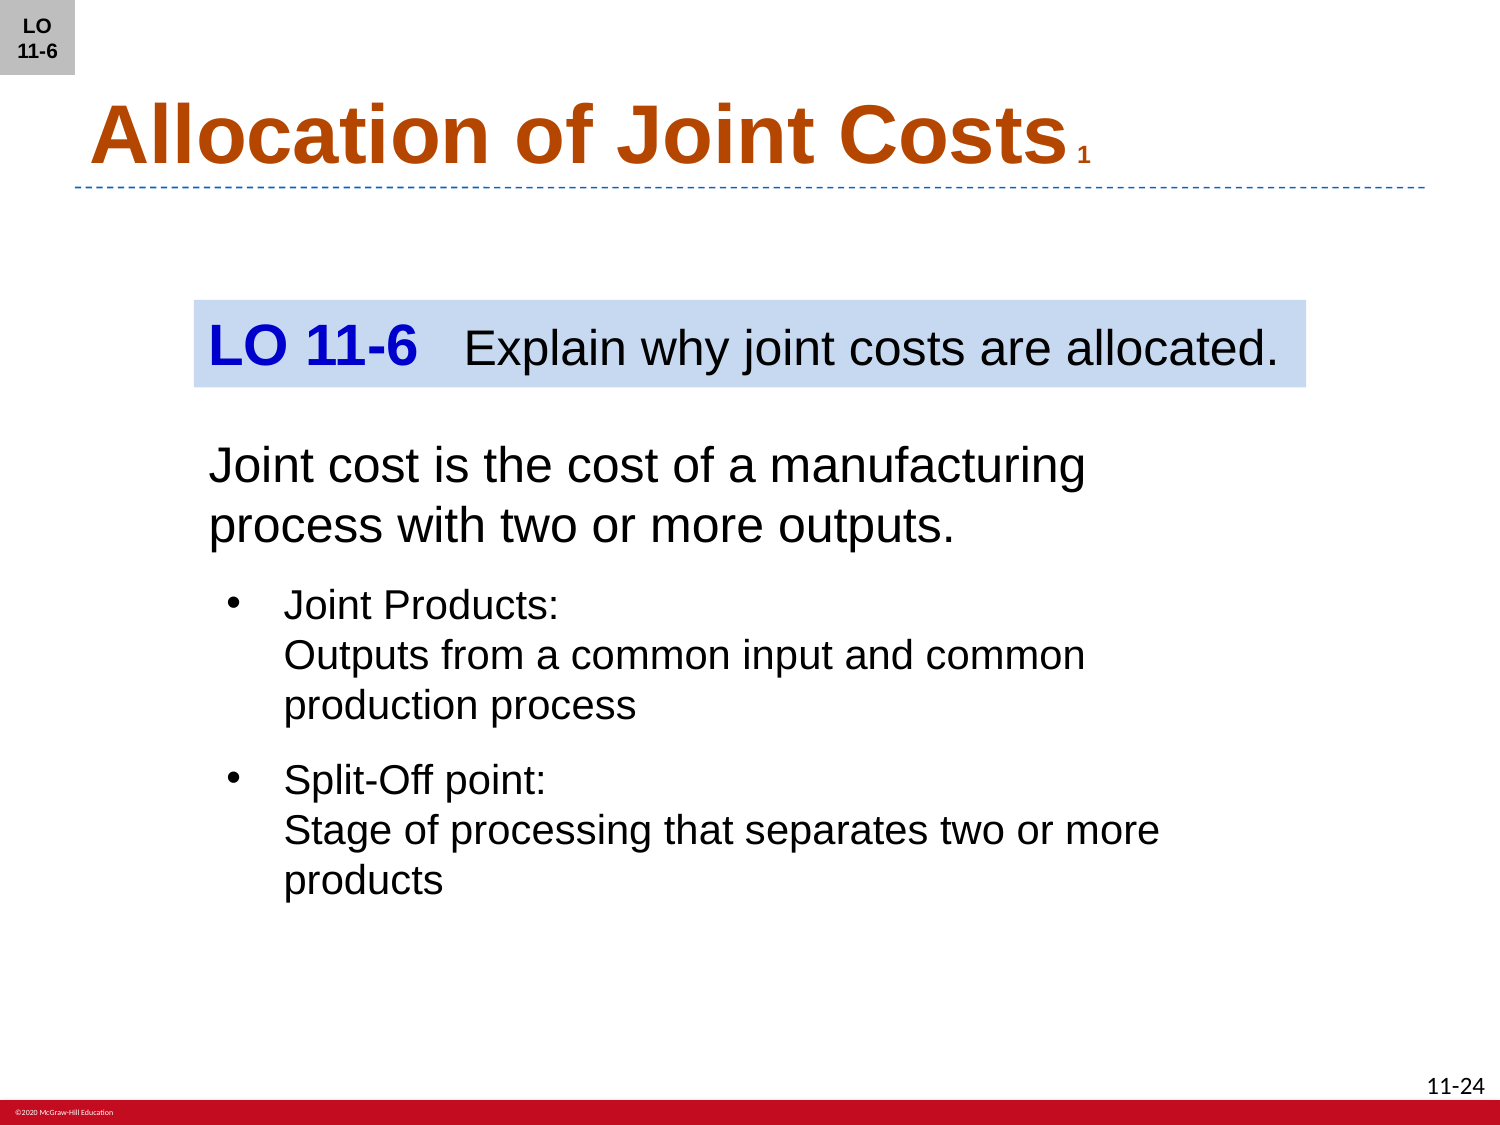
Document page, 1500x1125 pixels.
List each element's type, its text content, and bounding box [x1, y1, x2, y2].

list LO 11-6 [0, 0, 75, 75]
list LO 11-6 Explain why joint costs are allocated. [193, 299, 1307, 388]
title Allocation of Joint Costs 1 [75, 7, 1425, 188]
list Joint cost is the cost of a manufacturing process with two or more outputs. Joint Products: Outputs from a common input and common production process Split-Off point: Stage of processing that separates two or more products [193, 425, 1215, 925]
